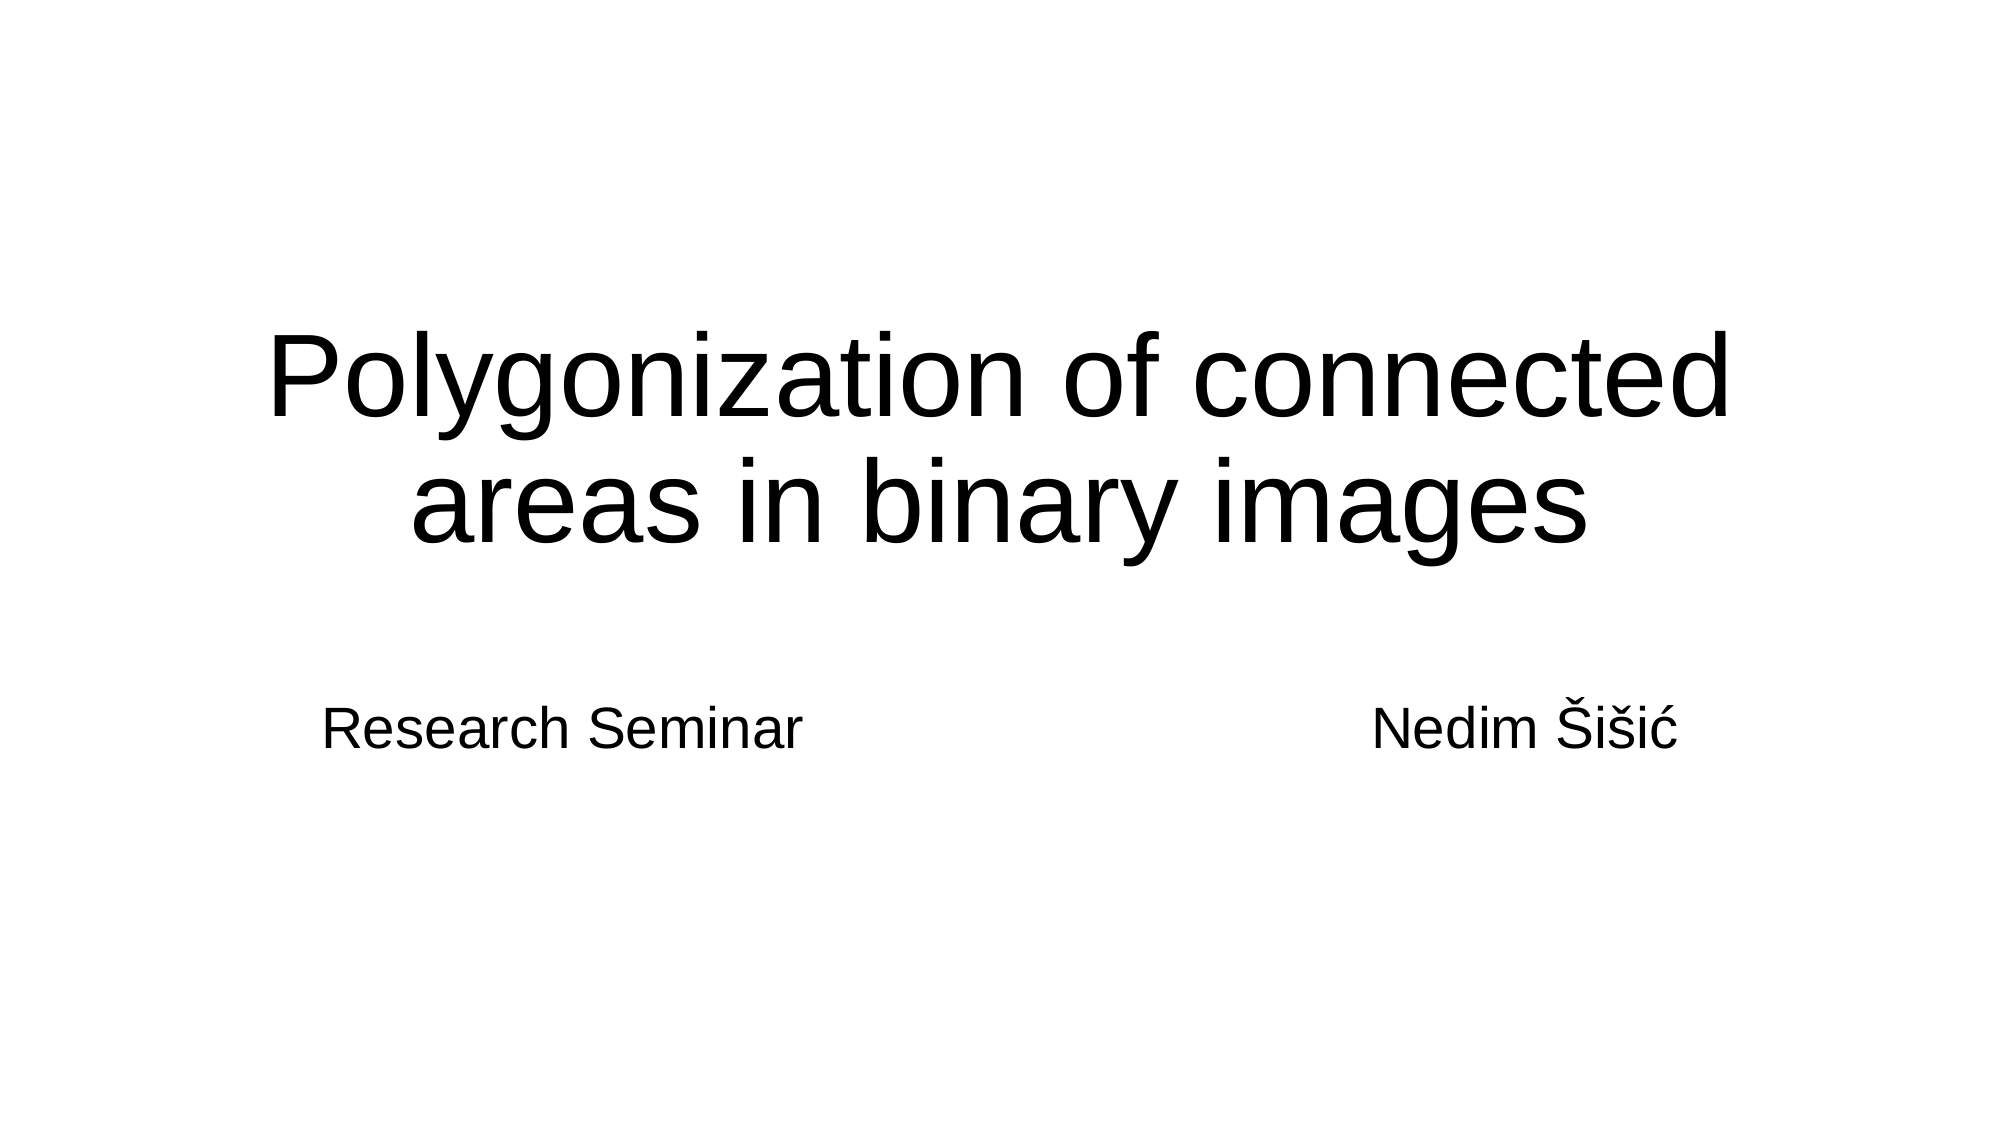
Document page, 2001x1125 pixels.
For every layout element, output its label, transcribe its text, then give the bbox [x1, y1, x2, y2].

title Polygonization of connected areas in binary images [249, 184, 1750, 576]
subtitle Research Seminar Nedim Šišić [249, 690, 1750, 863]
